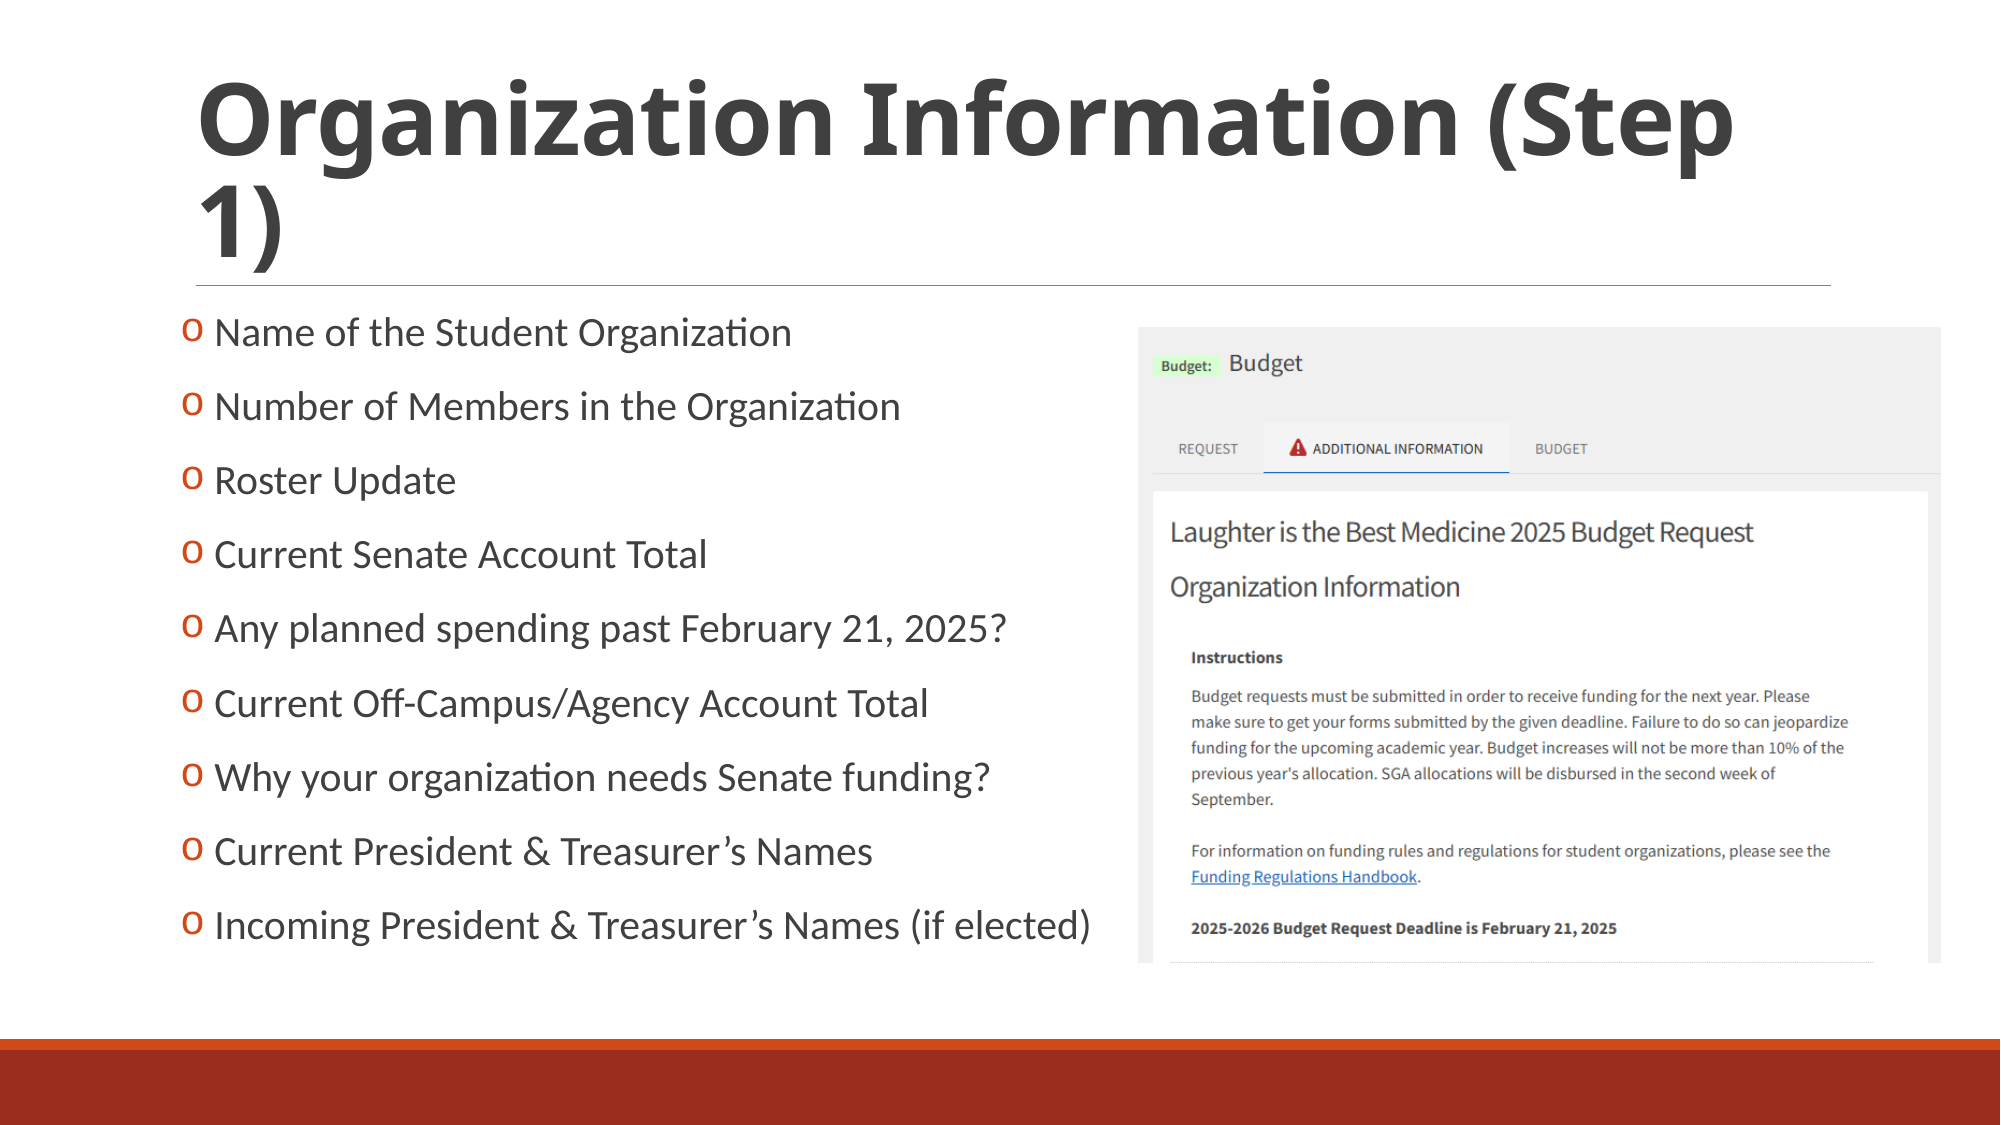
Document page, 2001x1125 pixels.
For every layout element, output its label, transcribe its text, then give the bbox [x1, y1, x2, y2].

picture [1138, 327, 1942, 964]
title Organization Information (Step 1) [180, 47, 1830, 285]
list Name of the Student Organization Number of Members in the Organization Roster Update Current Senate Account Total Any planned spending past February 21, 2025? Current Off-Campus/Agency Account Total Why your organization needs Senate funding? Current President & Treasurer’s Names Incoming President & Treasurer’s Names (if elected) [180, 302, 1830, 963]
